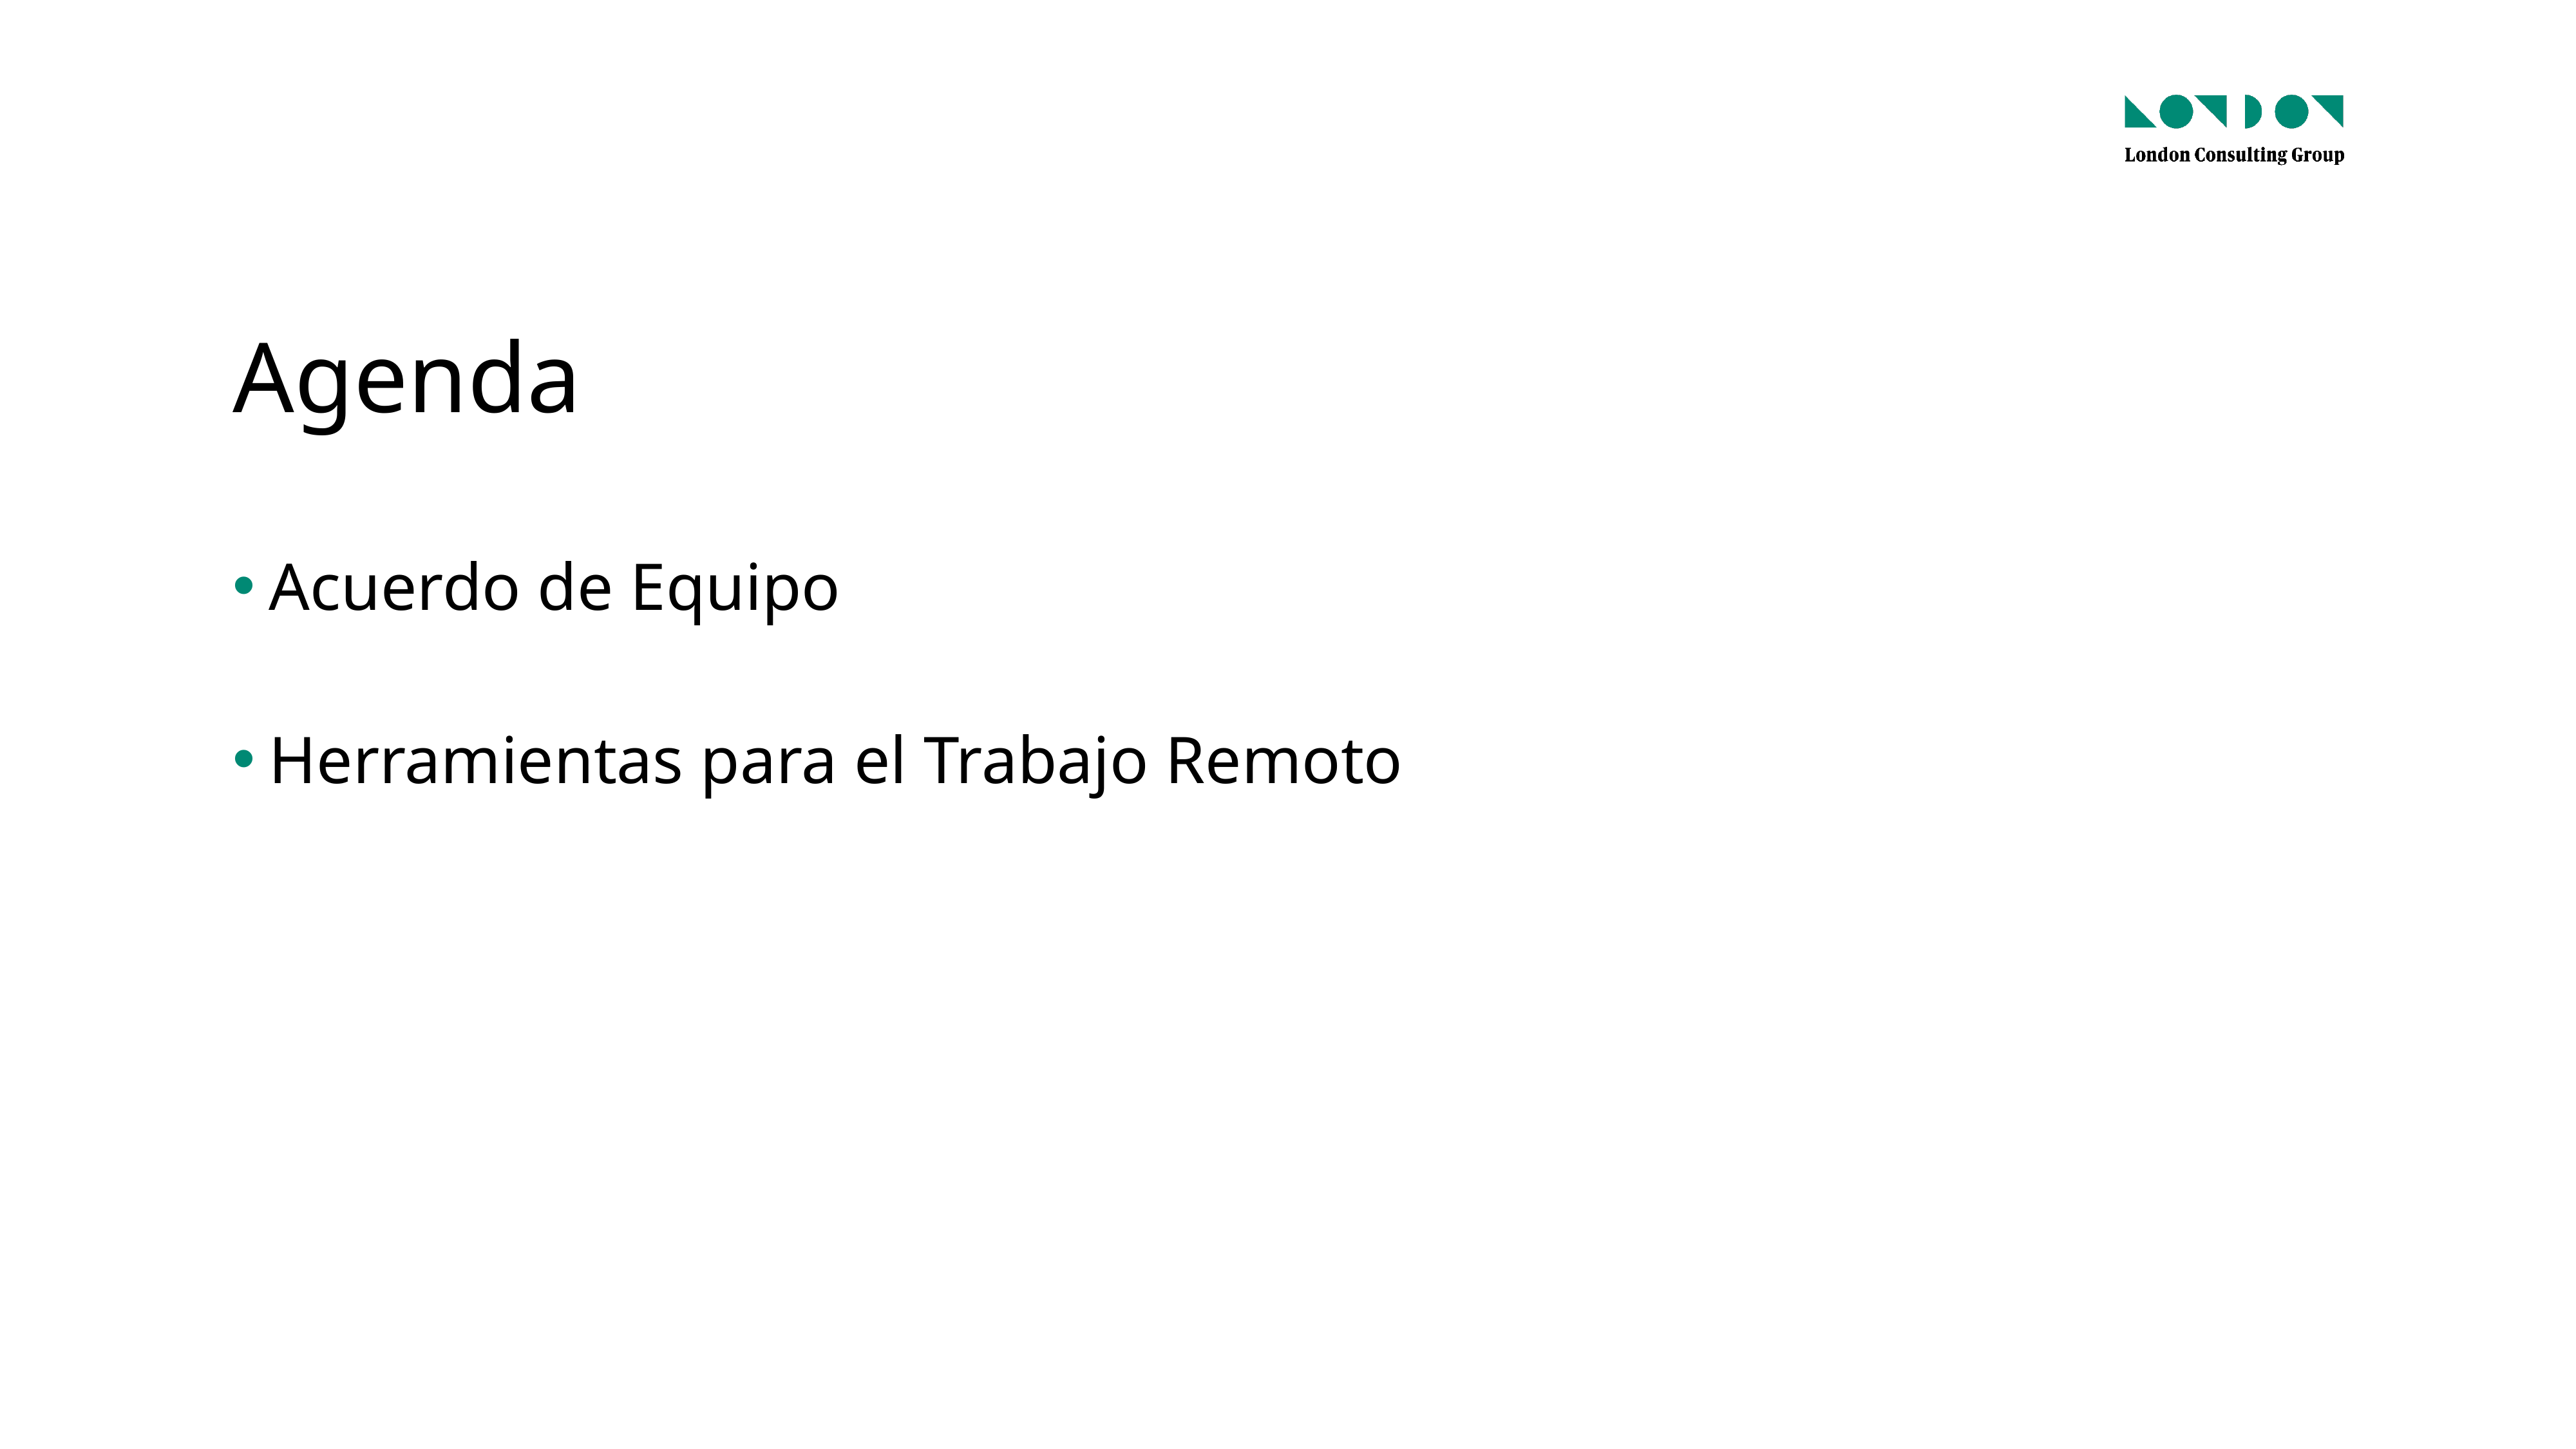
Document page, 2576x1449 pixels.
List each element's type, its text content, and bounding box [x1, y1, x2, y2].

list Acuerdo de Equipo Herramientas para el Trabajo Remoto [222, 536, 2354, 1166]
picture [2116, 90, 2353, 170]
title Agenda [222, 254, 2354, 516]
